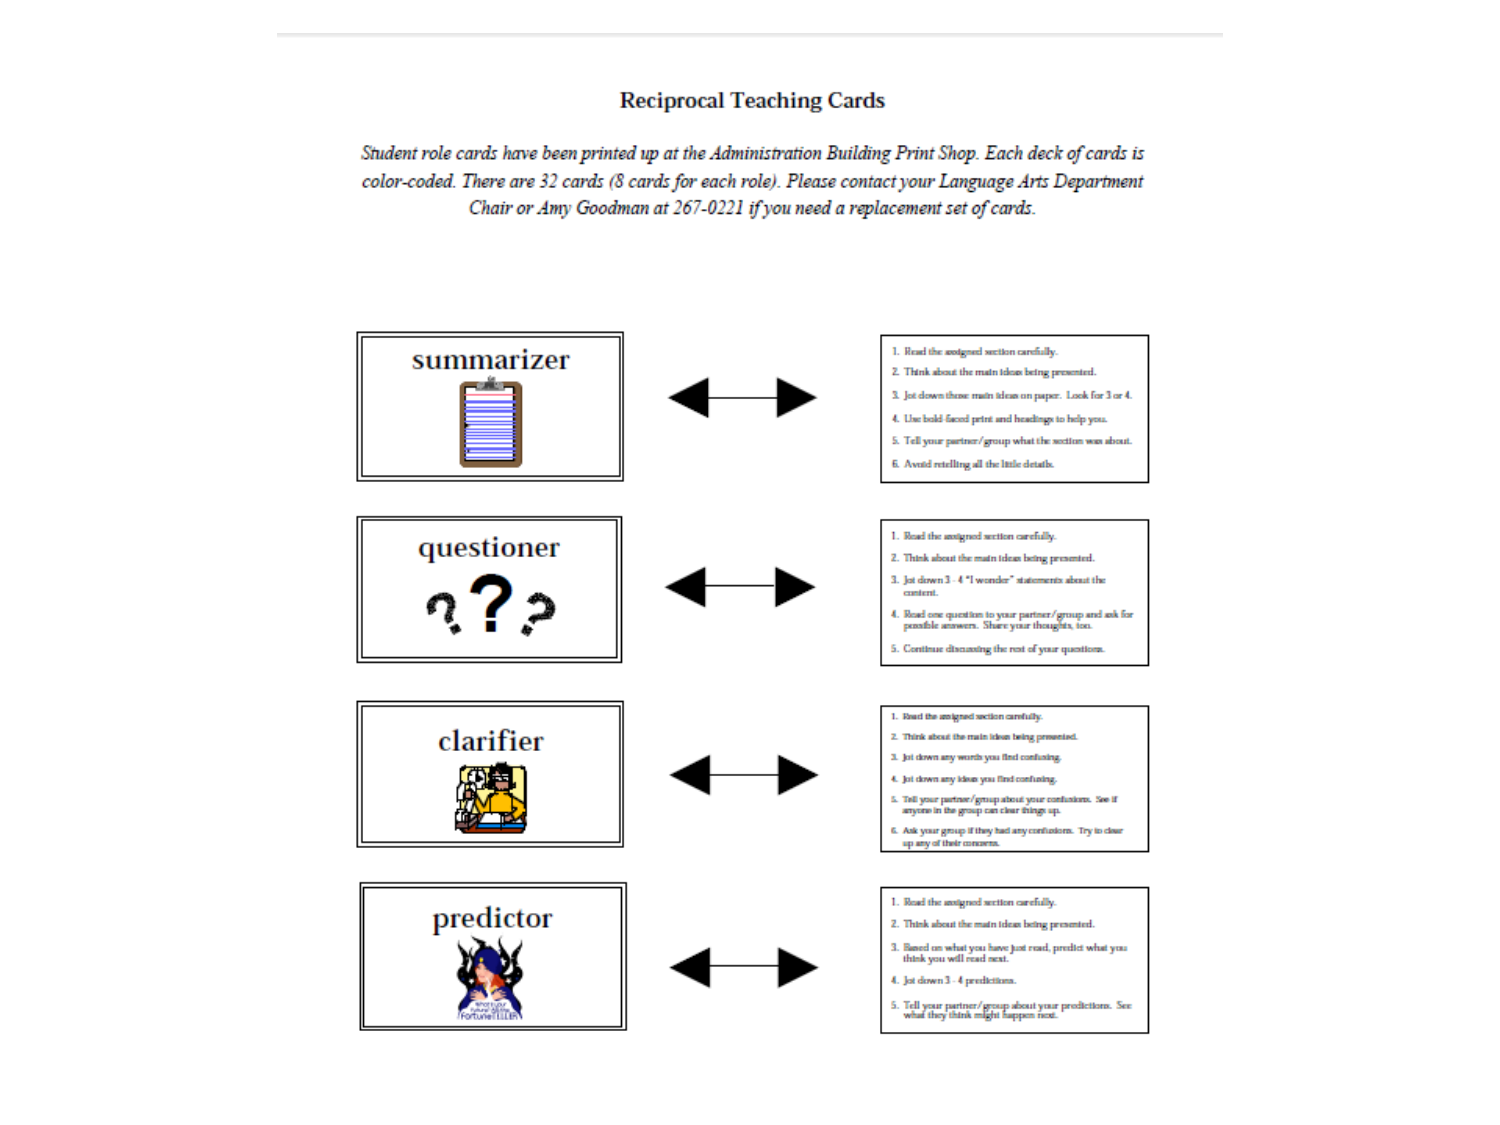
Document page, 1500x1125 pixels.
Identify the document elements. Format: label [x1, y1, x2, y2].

picture [277, 33, 1223, 1092]
